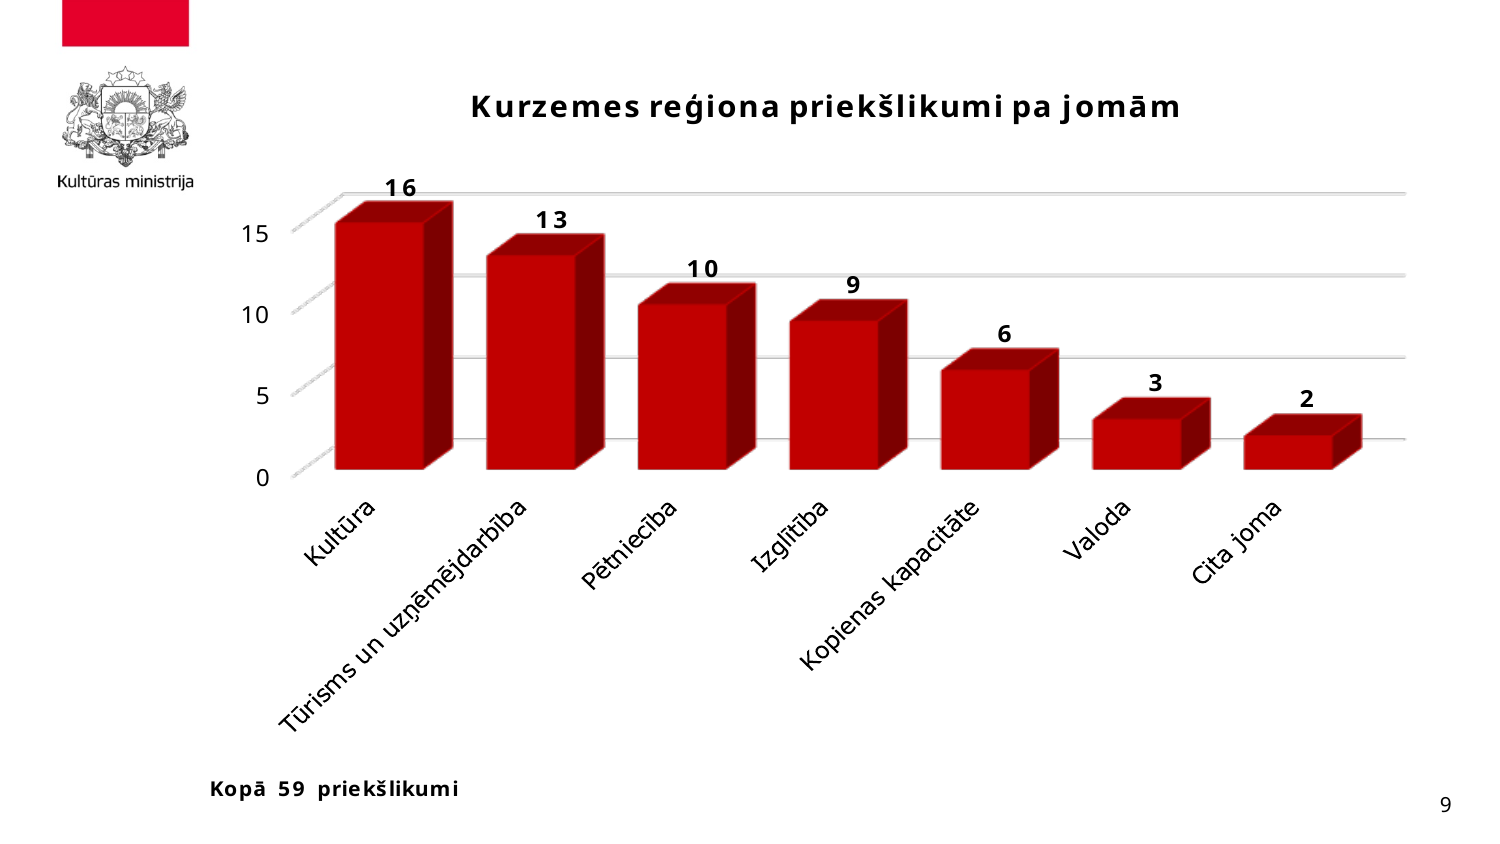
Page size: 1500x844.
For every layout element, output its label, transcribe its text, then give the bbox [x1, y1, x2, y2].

picture [0, 0, 1500, 844]
slide_number 9 [1425, 784, 1475, 822]
